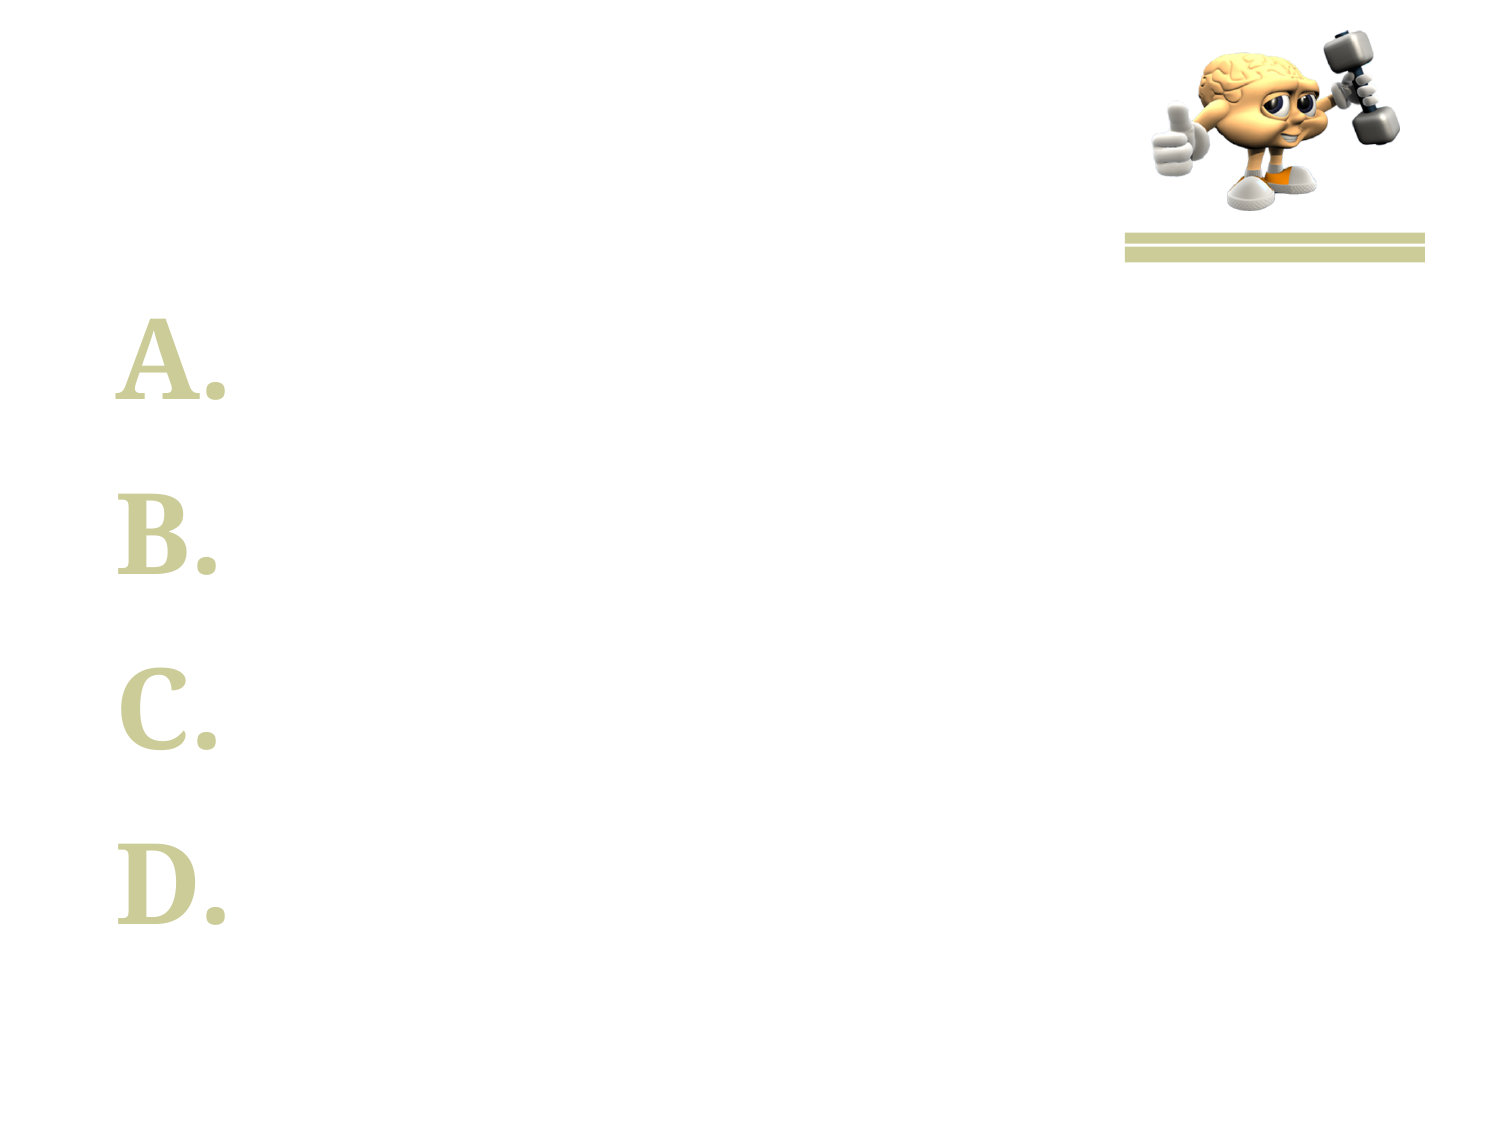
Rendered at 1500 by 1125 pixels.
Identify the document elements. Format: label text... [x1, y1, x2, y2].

picture [1151, 30, 1400, 211]
list Máquina Mistério Trem Fantasma Sombras Van Caça Mistério [100, 267, 1477, 1083]
